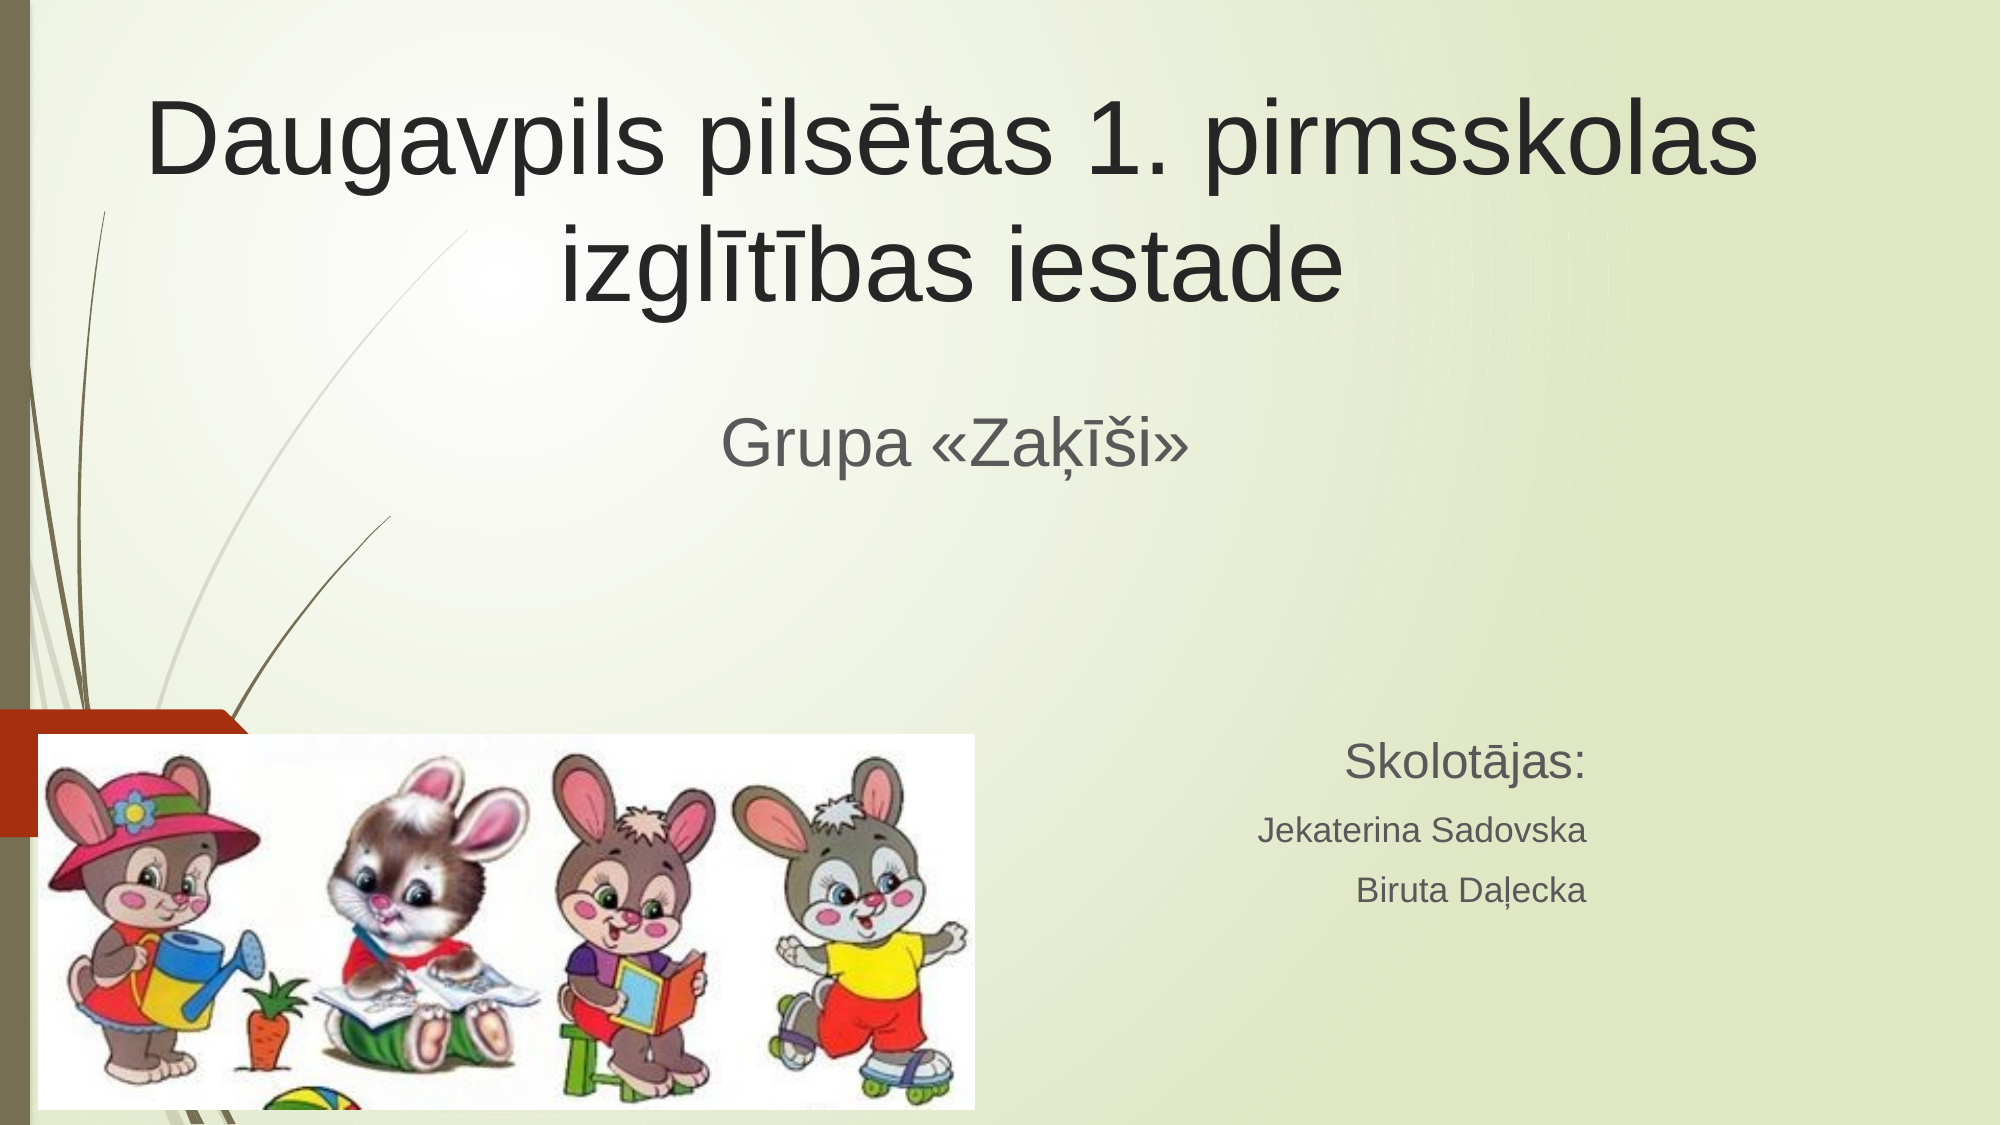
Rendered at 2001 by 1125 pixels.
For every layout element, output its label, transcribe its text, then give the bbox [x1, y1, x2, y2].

title Daugavpils pilsētas 1. pirmsskolas izglītības iestade [81, 60, 1825, 331]
subtitle Grupa «Zaķīši» Skolotājas: Jekaterina Sadovska Biruta Daļecka [705, 390, 1602, 922]
picture [37, 733, 975, 1110]
